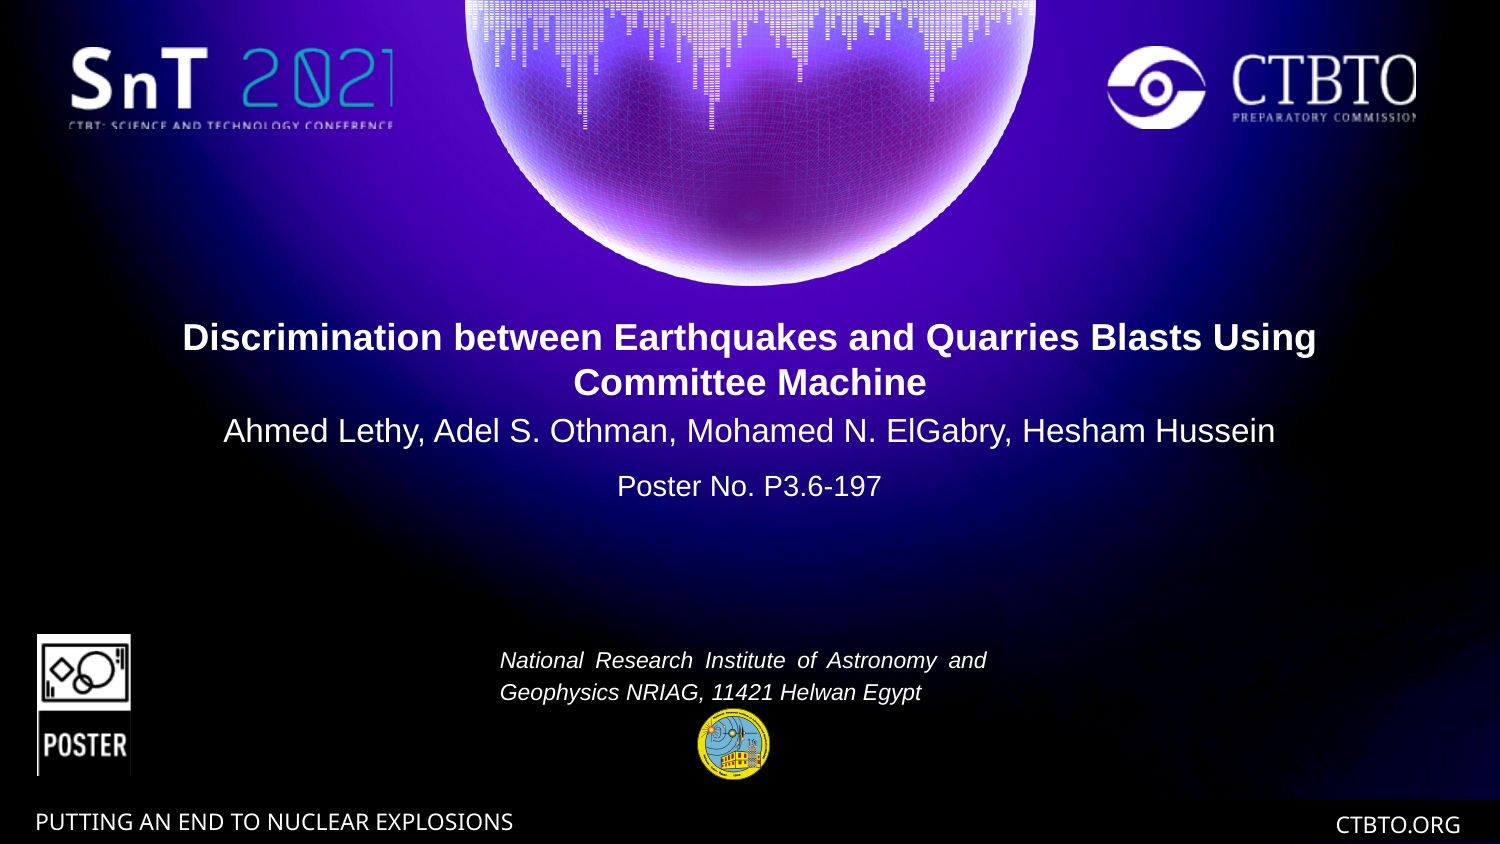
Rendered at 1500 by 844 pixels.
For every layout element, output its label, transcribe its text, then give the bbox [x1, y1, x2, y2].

picture [0, 0, 1500, 799]
text_box Poster No. P3.6-197 [517, 459, 983, 510]
text_box Discrimination between Earthquakes and Quarries Blasts Using Committee Machine Ahmed Lethy, Adel S. Othman, Mohamed N. ElGabry, Hesham Hussein [83, 311, 1418, 523]
text_box National Research Institute of Astronomy and Geophysics NRIAG, 11421 Helwan Egypt [485, 634, 1002, 713]
